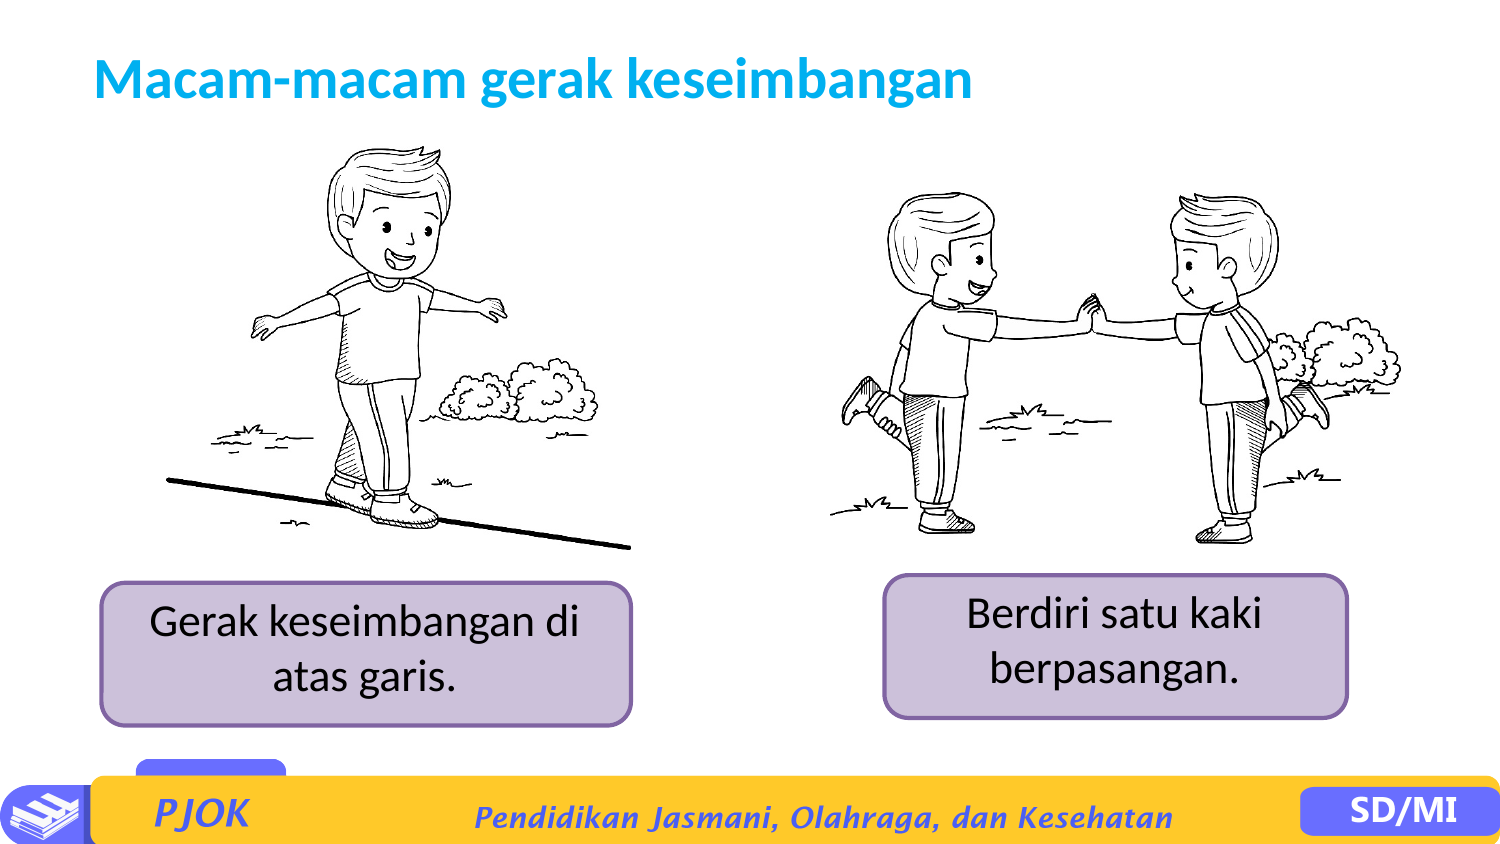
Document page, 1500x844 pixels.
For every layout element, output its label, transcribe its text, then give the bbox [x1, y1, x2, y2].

picture [0, 759, 1500, 844]
text_box Macam-macam gerak keseimbangan [78, 32, 990, 118]
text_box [884, 574, 1348, 719]
picture [165, 146, 632, 551]
picture [830, 192, 1401, 544]
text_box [101, 582, 632, 726]
